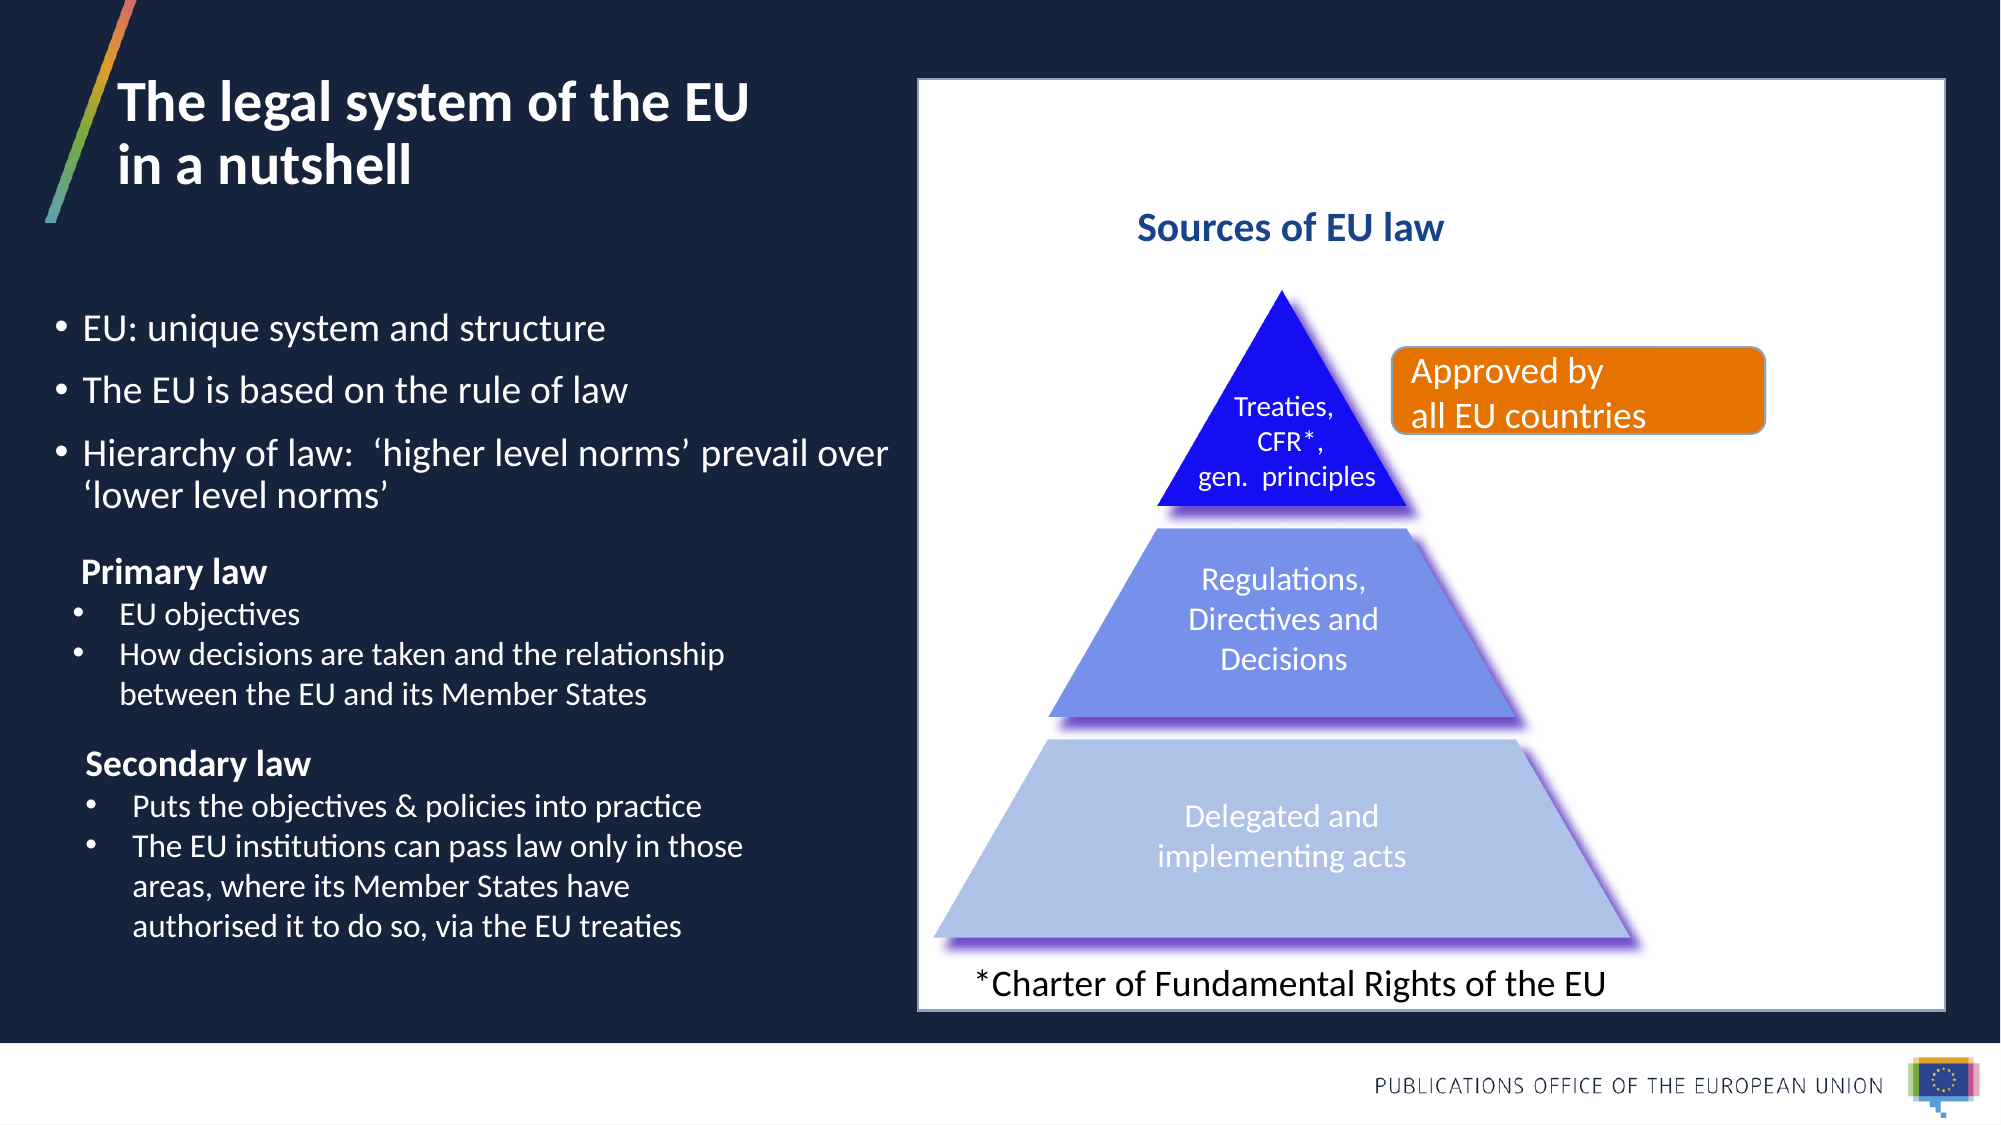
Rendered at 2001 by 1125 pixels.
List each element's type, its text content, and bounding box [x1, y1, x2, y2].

picture [0, 0, 2001, 1125]
text_box *Charter of Fundamental Rights of the EU [958, 951, 1740, 1011]
title The legal system of the EU in a nutshell [117, 55, 1840, 198]
text_box Sources of EU law [1122, 192, 1531, 258]
text_box Approved by all EU countries [1656, 346, 1767, 435]
text_box Primary law EU objectives How decisions are taken and the relationship between the EU and its Member States [28, 539, 751, 720]
text_box [917, 78, 1946, 1012]
text_box [1656, 322, 1950, 373]
list EU: unique system and structure The EU is based on the rule of law Hierarchy of law: ‘higher level norms’ prevail over ‘lower level norms’ [54, 299, 905, 527]
text_box Secondary law Puts the objectives & policies into practice The EU institutions can pass law only in those areas, where its Member States have authorised it to do so, via the EU treaties [0, 731, 774, 997]
